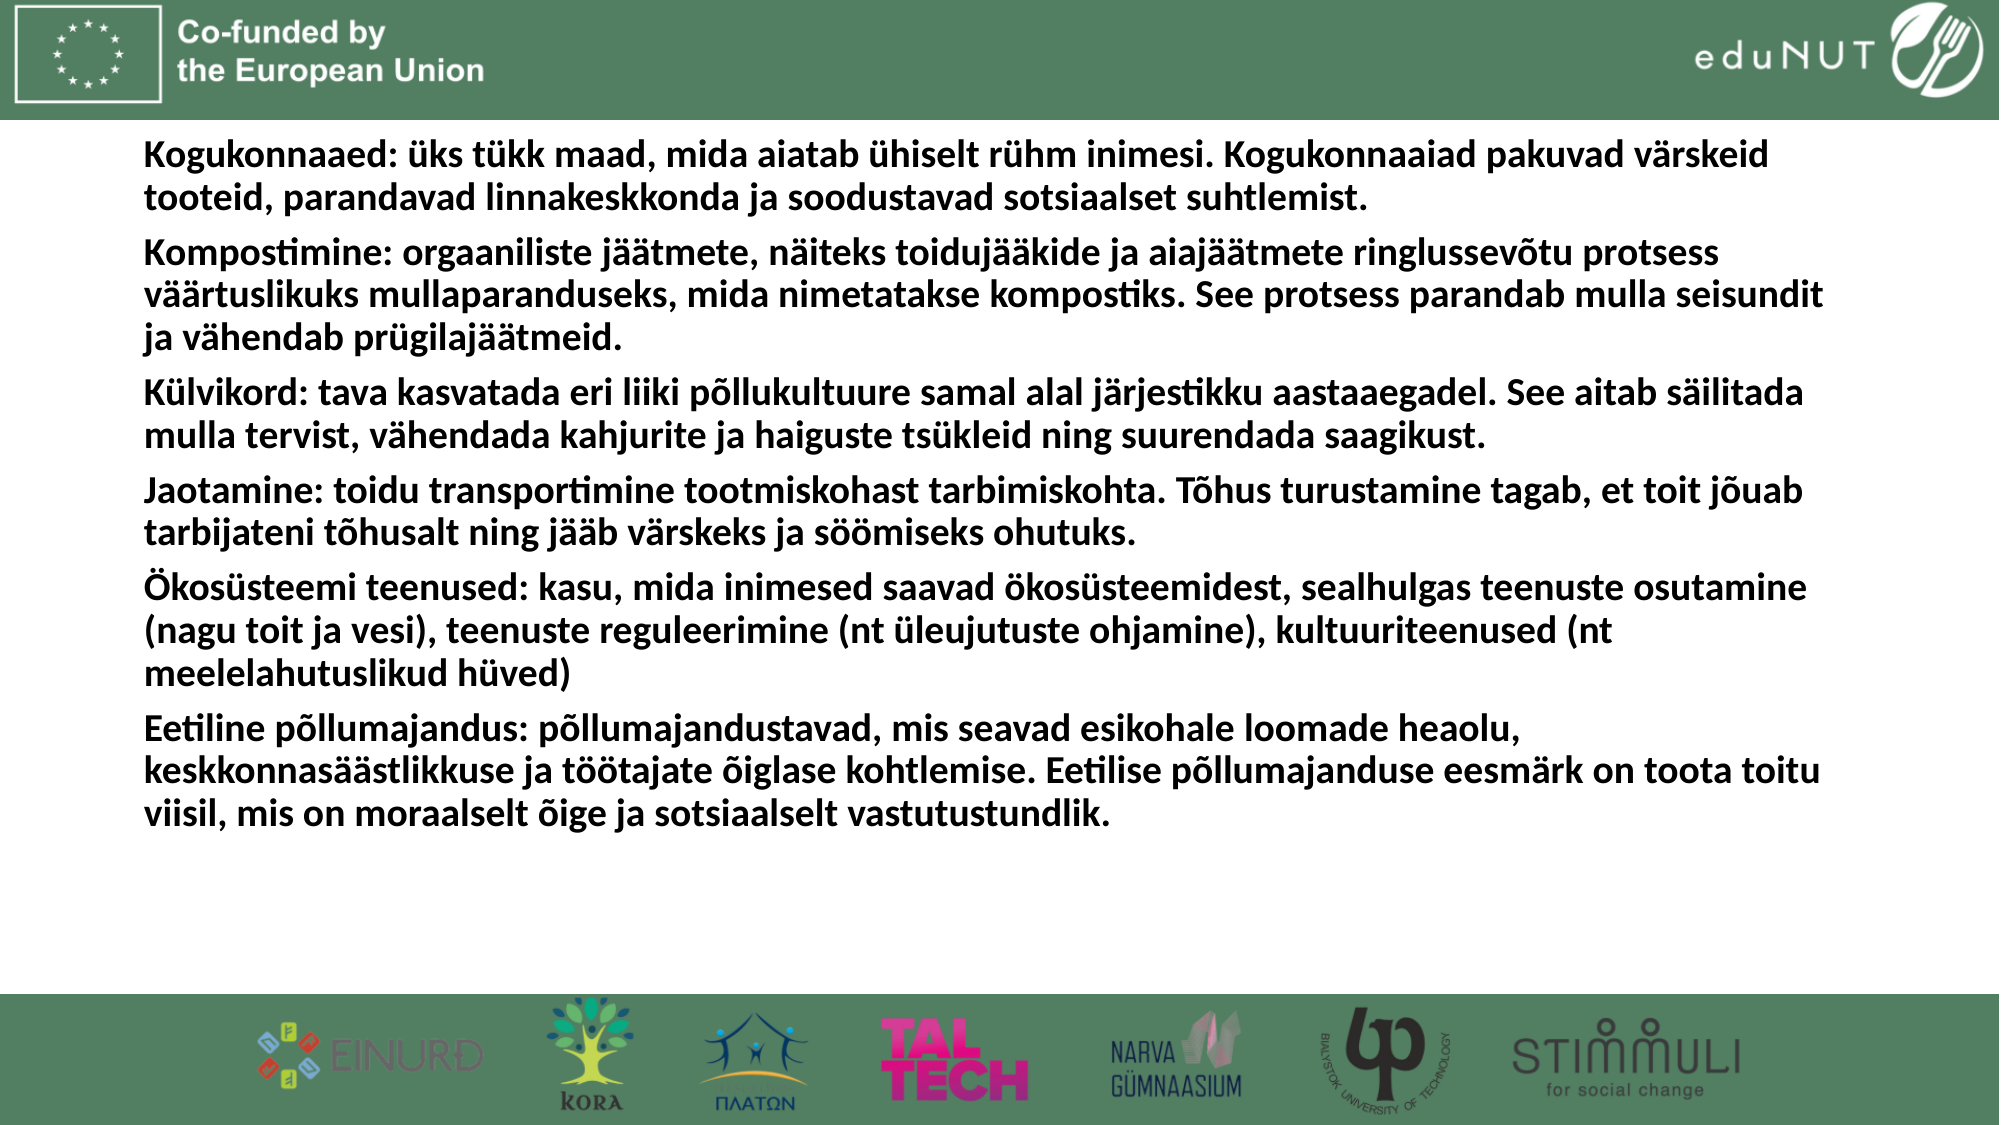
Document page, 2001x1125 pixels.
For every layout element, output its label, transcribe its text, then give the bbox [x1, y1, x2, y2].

list Kogukonnaaed: üks tükk maad, mida aiatab ühiselt rühm inimesi. Kogukonnaaiad pakuvad värskeid tooteid, parandavad linnakeskkonda ja soodustavad sotsiaalset suhtlemist. Kompostimine: orgaaniliste jäätmete, näiteks toidujääkide ja aiajäätmete ringlussevõtu protsess väärtuslikuks mullaparanduseks, mida nimetatakse kompostiks. See protsess parandab mulla seisundit ja vähendab prügilajäätmeid. Külvikord: tava kasvatada eri liiki põllukultuure samal alal järjestikku aastaaegadel. See aitab säilitada mulla tervist, vähendada kahjurite ja haiguste tsükleid ning suurendada saagikust. Jaotamine: toidu transportimine tootmiskohast tarbimiskohta. Tõhus turustamine tagab, et toit jõuab tarbijateni tõhusalt ning jääb värskeks ja söömiseks ohutuks. Ökosüsteemi teenused: kasu, mida inimesed saavad ökosüsteemidest, sealhulgas teenuste osutamine (nagu toit ja vesi), teenuste reguleerimine (nt üleujutuste ohjamine), kultuuriteenused (nt meelelahutuslikud hüved) Eetiline põllumajandus: põllumajandustavad, mis seavad esikohale loomade heaolu, keskkonnasäästlikkuse ja töötajate õiglase kohtlemise. Eetilise põllumajanduse eesmärk on toota toitu viisil, mis on moraalselt õige ja sotsiaalselt vastutustundlik. [136, 126, 1862, 999]
picture [0, 994, 1999, 1125]
picture [0, 0, 1999, 120]
